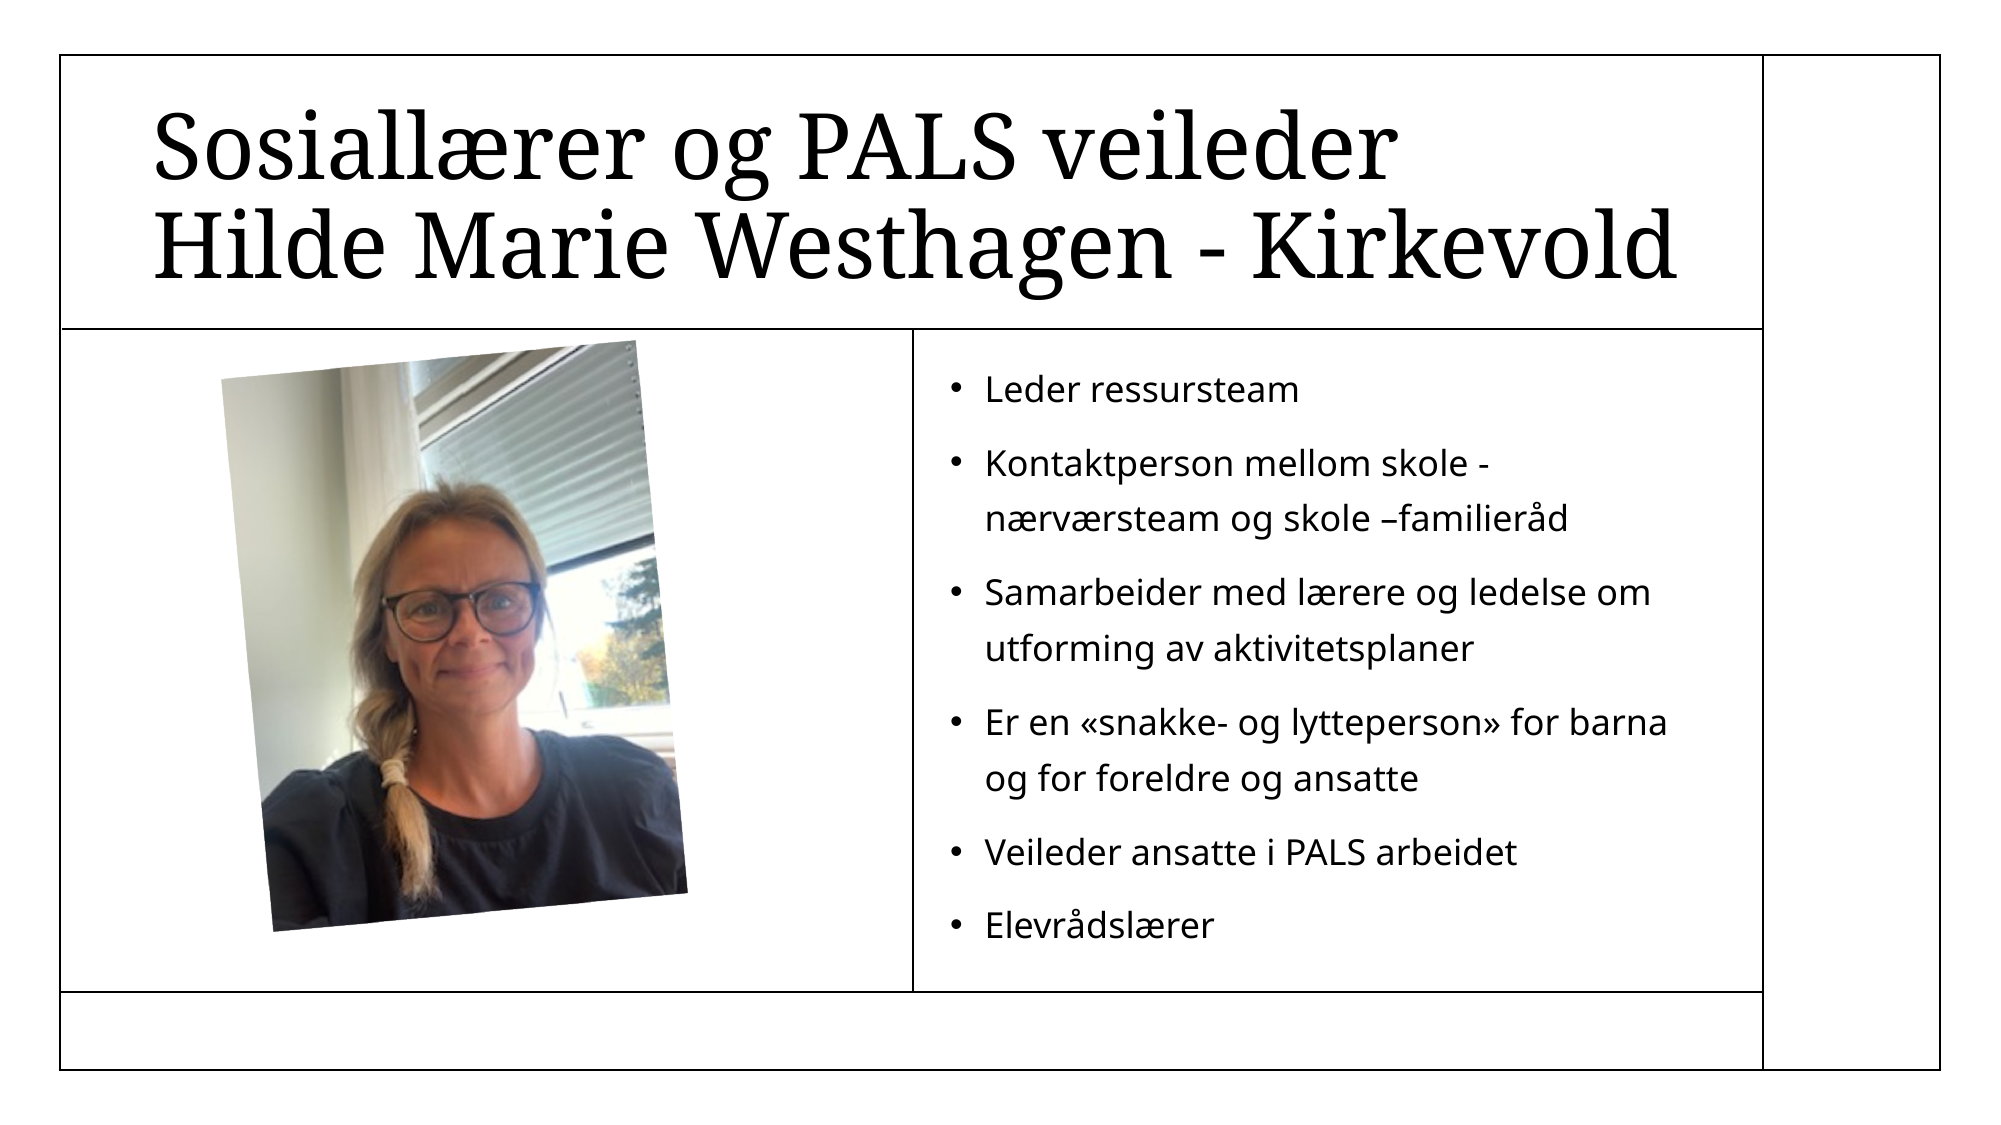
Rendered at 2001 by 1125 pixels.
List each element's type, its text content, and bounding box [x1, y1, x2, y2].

title Sosiallærer og PALS veileder Hilde Marie Westhagen - Kirkevold [138, 90, 1727, 309]
picture [176, 341, 732, 931]
list Leder ressursteam Kontaktperson mellom skole - nærværsteam og skole –familieråd Samarbeider med lærere og ledelse om utforming av aktivitetsplaner Er en «snakke- og lytteperson» for barna og for foreldre og ansatte Veileder ansatte i PALS arbeidet Elevrådslærer [934, 345, 1727, 957]
